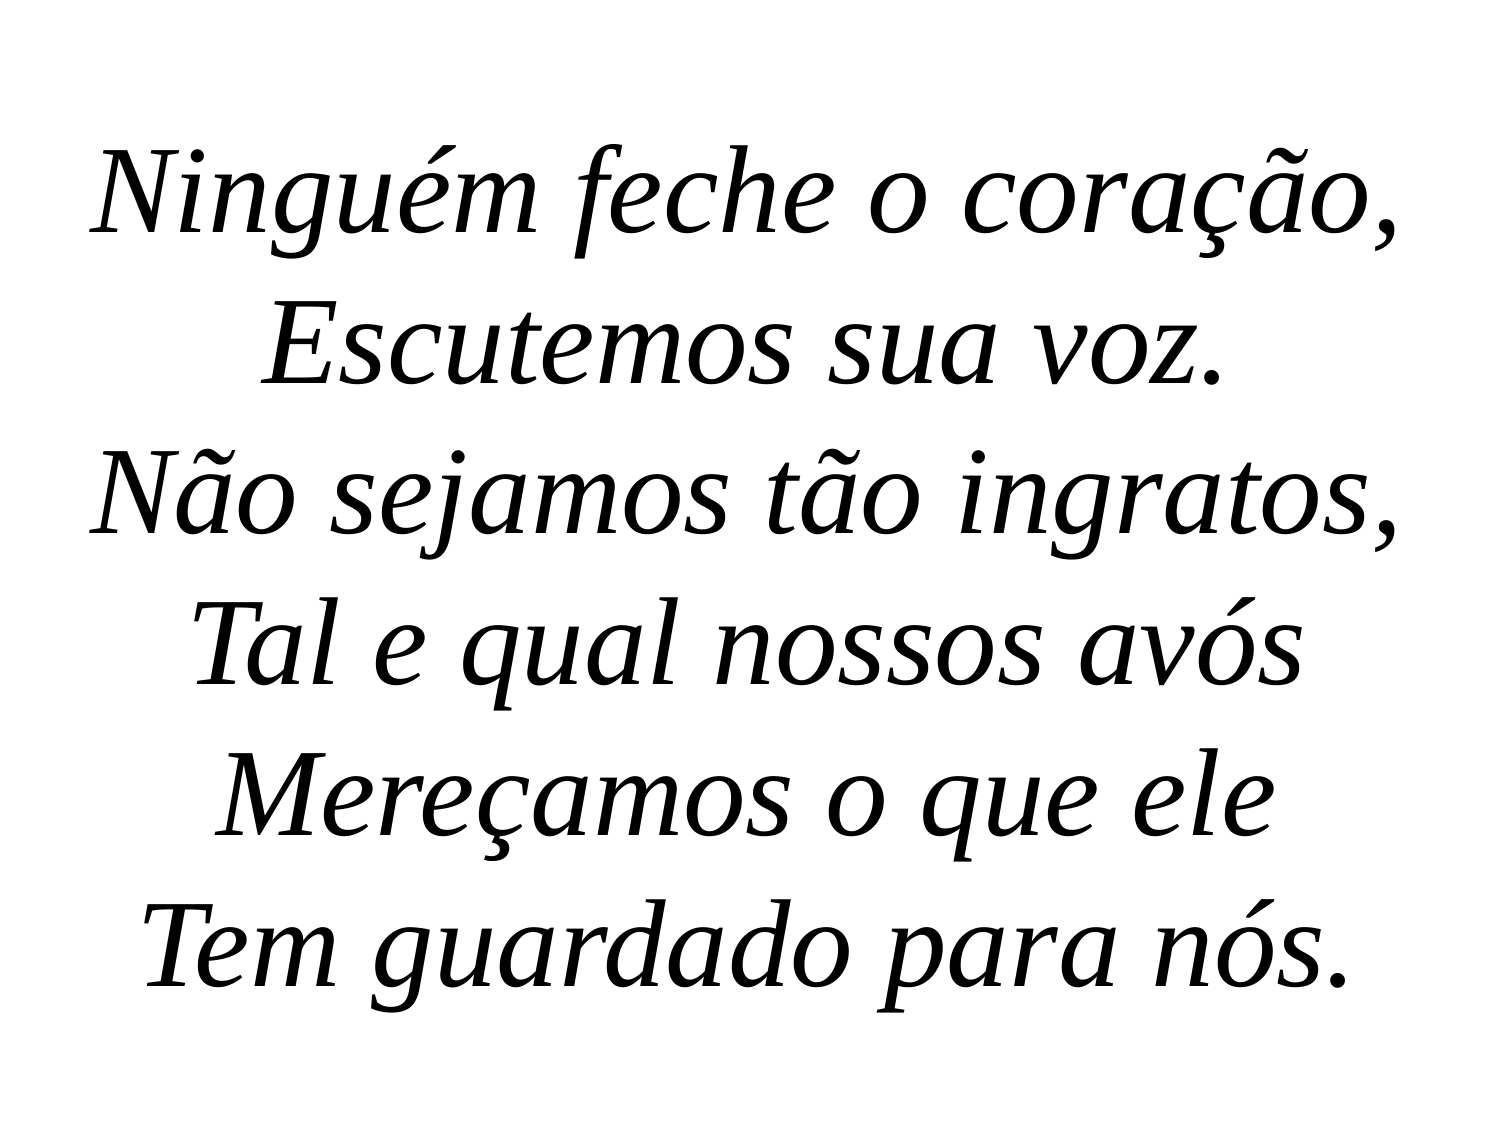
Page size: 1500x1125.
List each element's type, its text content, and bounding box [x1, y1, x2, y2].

list Ninguém feche o coração, Escutemos sua voz. Não sejamos tão ingratos, Tal e qual nossos avós Mereçamos o que ele Tem guardado para nós. [53, 57, 1440, 1080]
